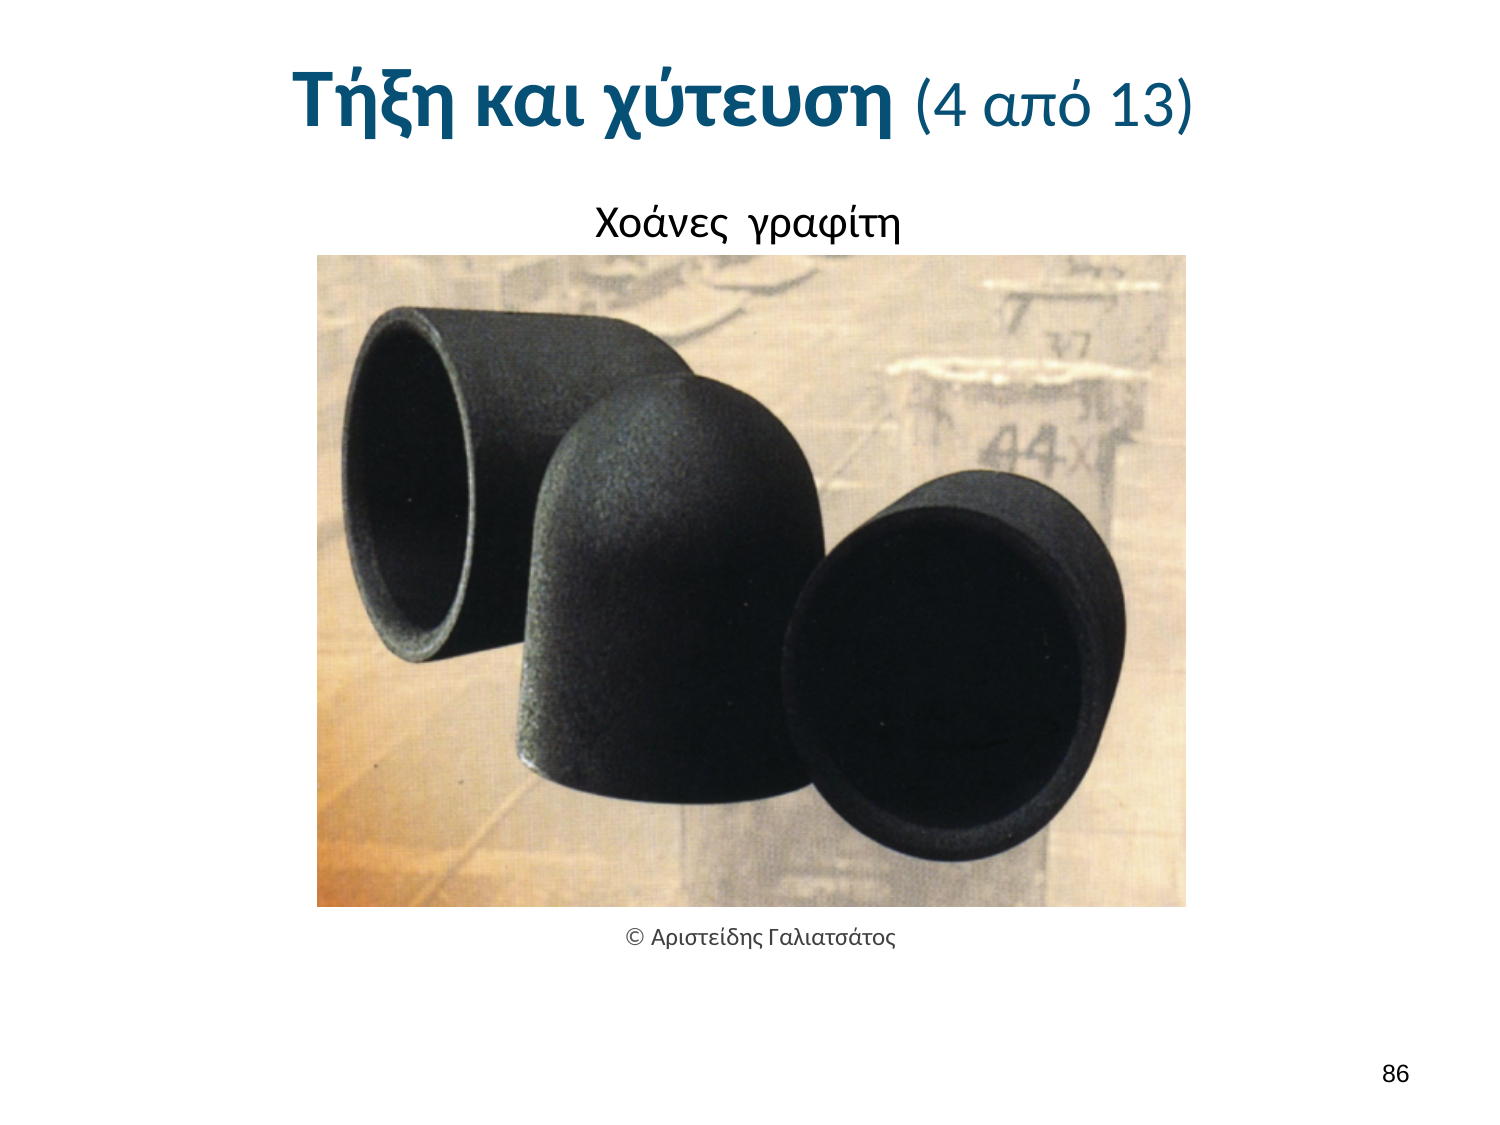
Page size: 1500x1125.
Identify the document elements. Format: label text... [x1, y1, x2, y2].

list Χοάνες γραφίτη [580, 184, 923, 253]
slide_number 85 [1074, 1042, 1425, 1103]
title Τήξη και χύτευση (4 από 13) [76, 19, 1427, 169]
picture [317, 255, 1186, 907]
text_box © Αριστείδης Γαλιατσάτος [609, 915, 928, 958]
